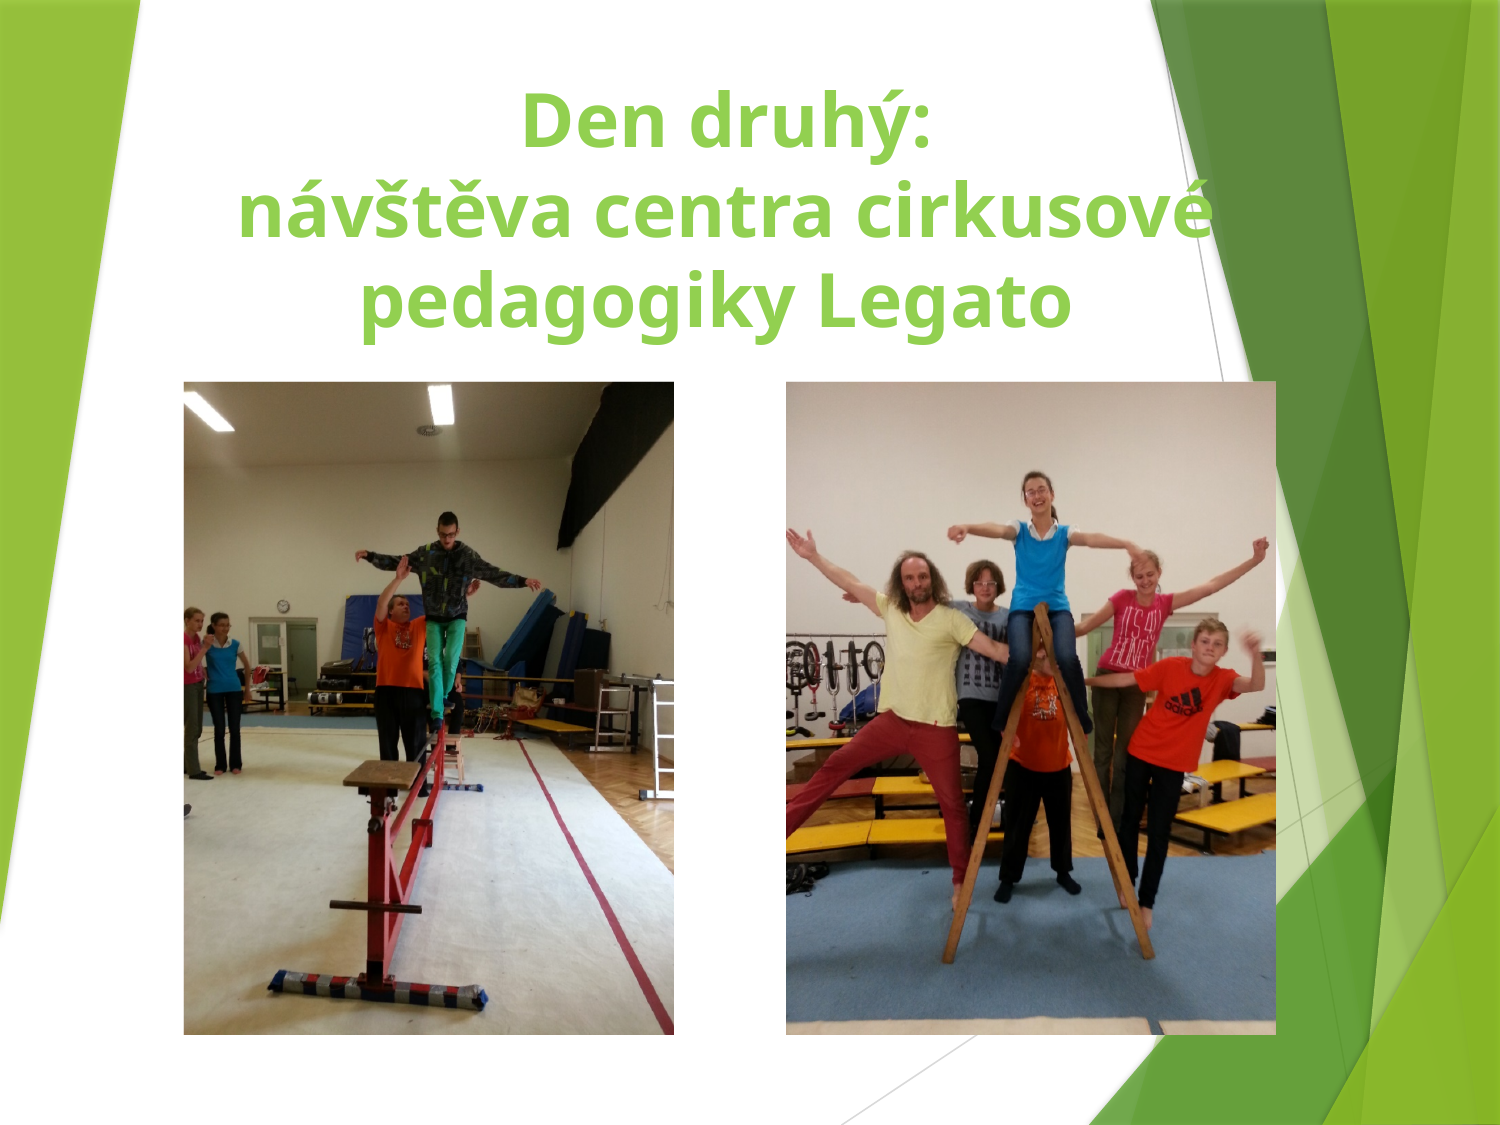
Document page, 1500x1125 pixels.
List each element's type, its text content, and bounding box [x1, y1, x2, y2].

picture [100, 382, 1358, 1034]
title Den druhý: návštěva centra cirkusové pedagogiky Legato [135, 0, 1317, 350]
